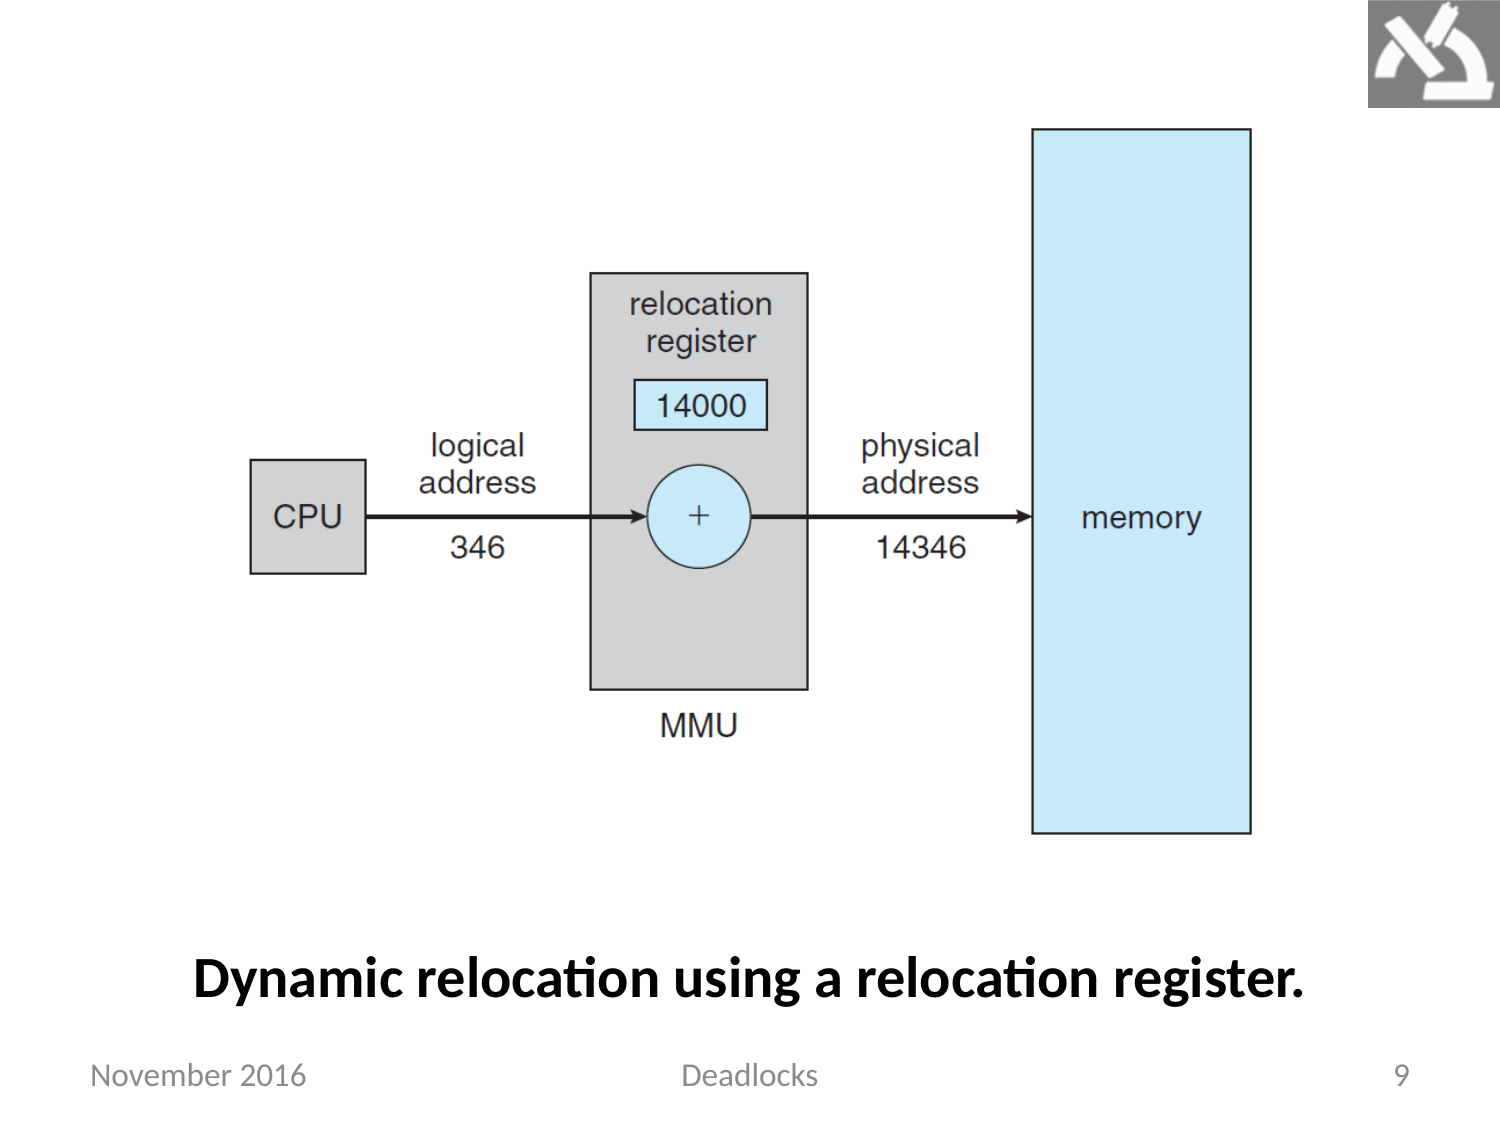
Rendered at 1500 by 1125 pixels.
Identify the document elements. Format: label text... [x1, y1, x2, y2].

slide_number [75, 1042, 425, 1103]
picture [1368, 0, 1500, 108]
text_box Dynamic relocation using a relocation register. [85, 931, 1415, 1017]
slide_number 9 [1074, 1042, 1425, 1103]
picture [237, 119, 1260, 845]
footer Deadlocks [512, 1042, 988, 1103]
